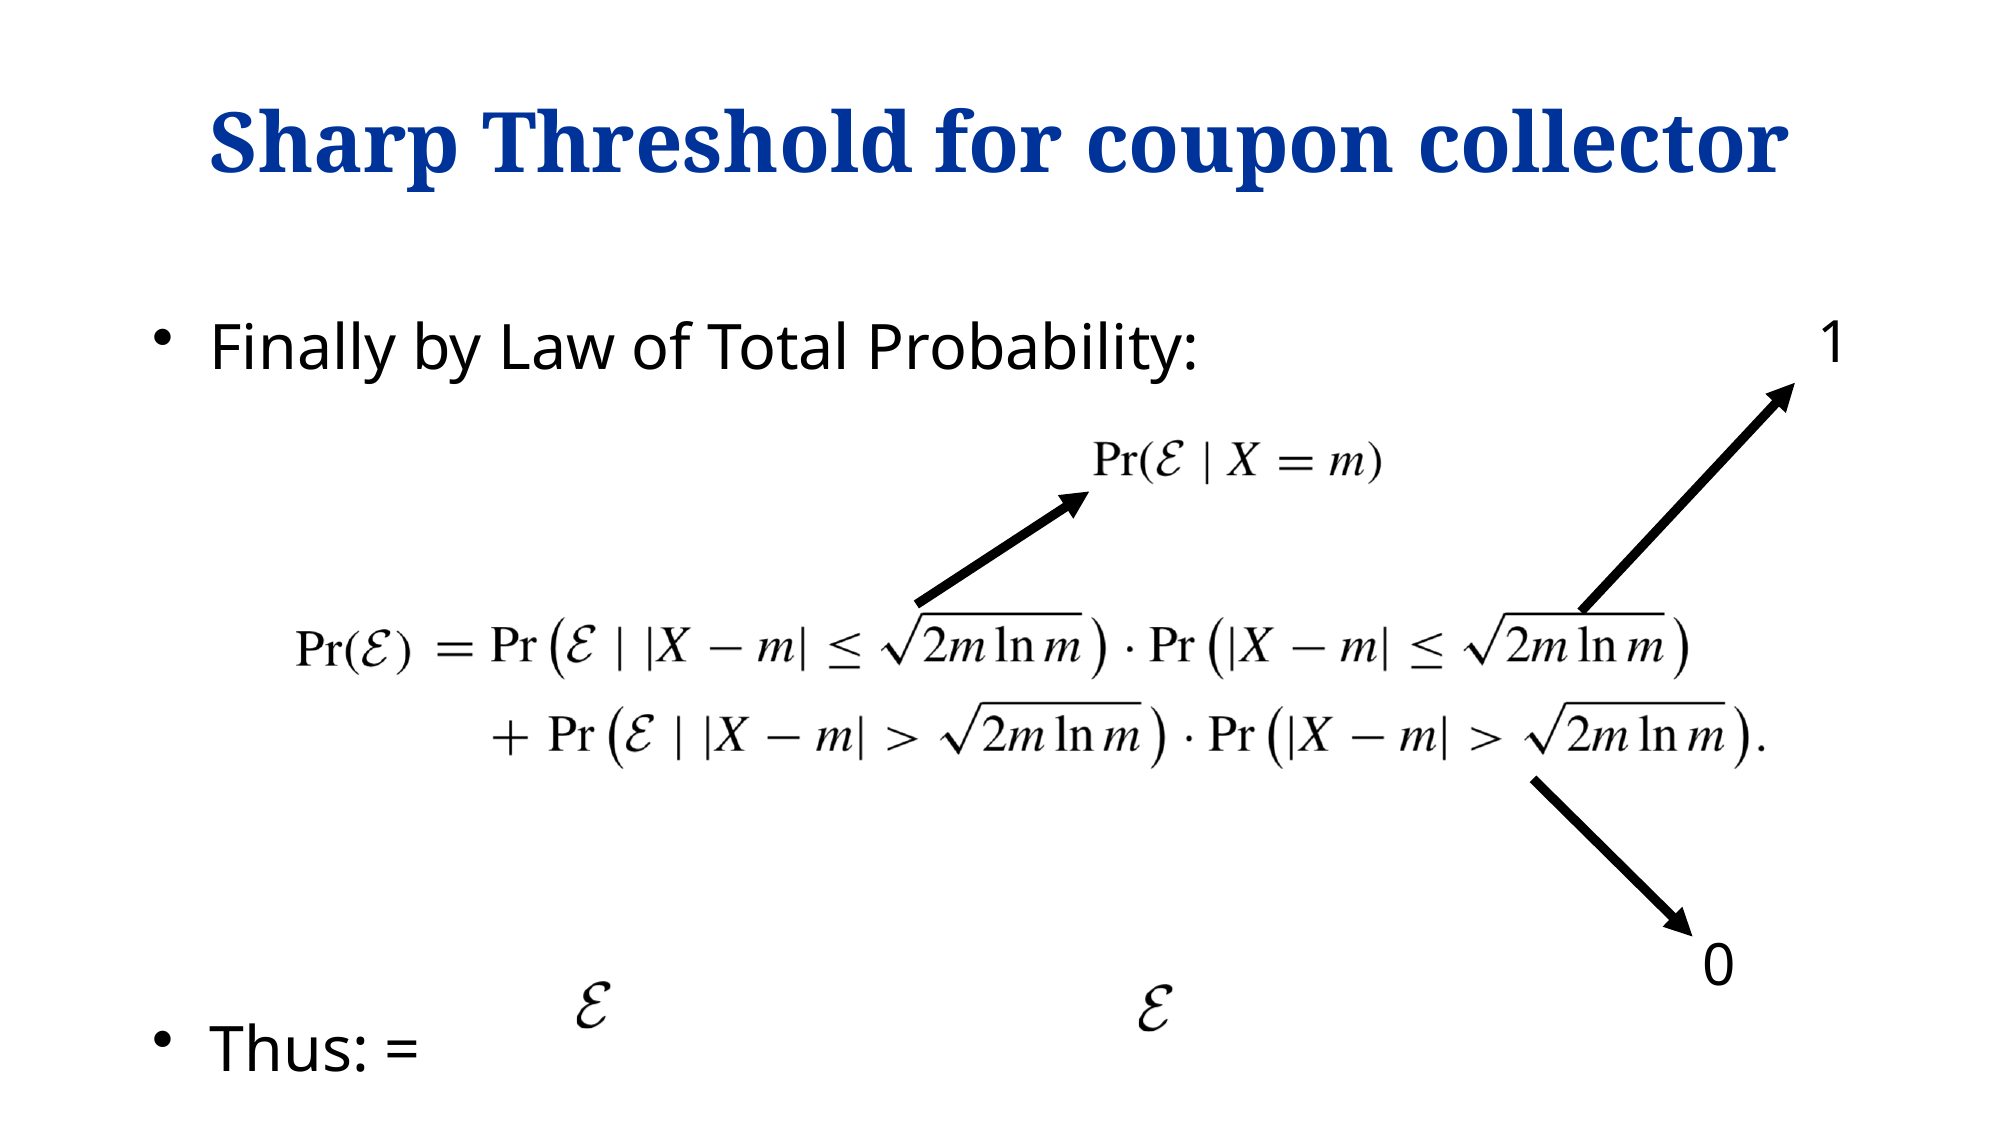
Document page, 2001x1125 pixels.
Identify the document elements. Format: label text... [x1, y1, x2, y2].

picture [1088, 420, 1383, 498]
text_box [1532, 778, 1693, 937]
picture [576, 980, 613, 1032]
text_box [916, 491, 1090, 605]
text_box 1 [1803, 296, 1865, 382]
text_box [1580, 382, 1796, 612]
title Sharp Threshold for coupon collector [99, 45, 1900, 233]
text_box 0 [1687, 919, 1749, 1005]
picture [277, 611, 417, 687]
picture [1138, 983, 1175, 1035]
picture [426, 600, 1773, 778]
